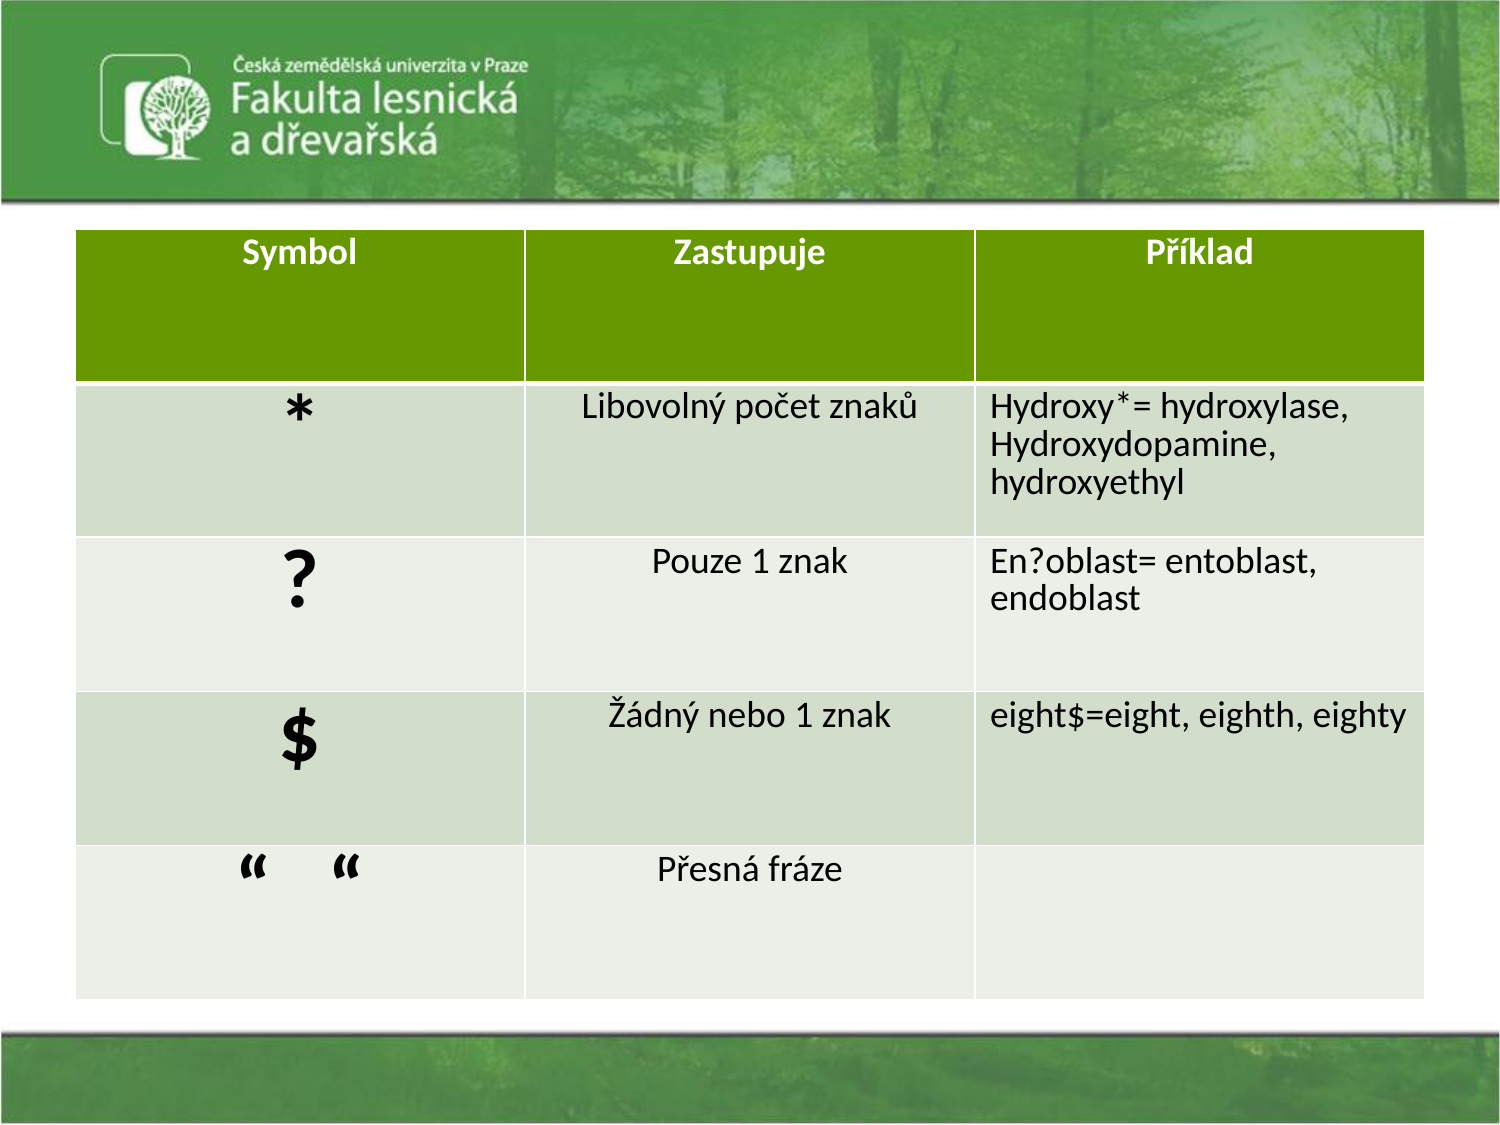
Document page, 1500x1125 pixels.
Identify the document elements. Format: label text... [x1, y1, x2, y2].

table_cell Pouze 1 znak [526, 538, 974, 691]
table_cell Libovolný počet znaků [526, 386, 974, 536]
table_cell “ “ [76, 846, 524, 999]
table_cell $ [76, 692, 524, 845]
table_cell [976, 846, 1424, 999]
table_cell ? [76, 538, 524, 691]
table_header Příklad [976, 230, 1424, 381]
table_header Symbol [76, 230, 524, 381]
table_cell En?oblast= entoblast, endoblast [976, 538, 1424, 691]
table_cell Žádný nebo 1 znak [526, 692, 974, 845]
table_cell eight$=eight, eighth, eighty [976, 692, 1424, 845]
picture [0, 0, 1500, 1125]
table_cell Hydroxy*= hydroxylase, Hydroxydopamine, hydroxyethyl [976, 386, 1424, 536]
table_cell * [76, 386, 524, 536]
table_cell Přesná fráze [526, 846, 974, 999]
table_header Zastupuje [526, 230, 974, 381]
